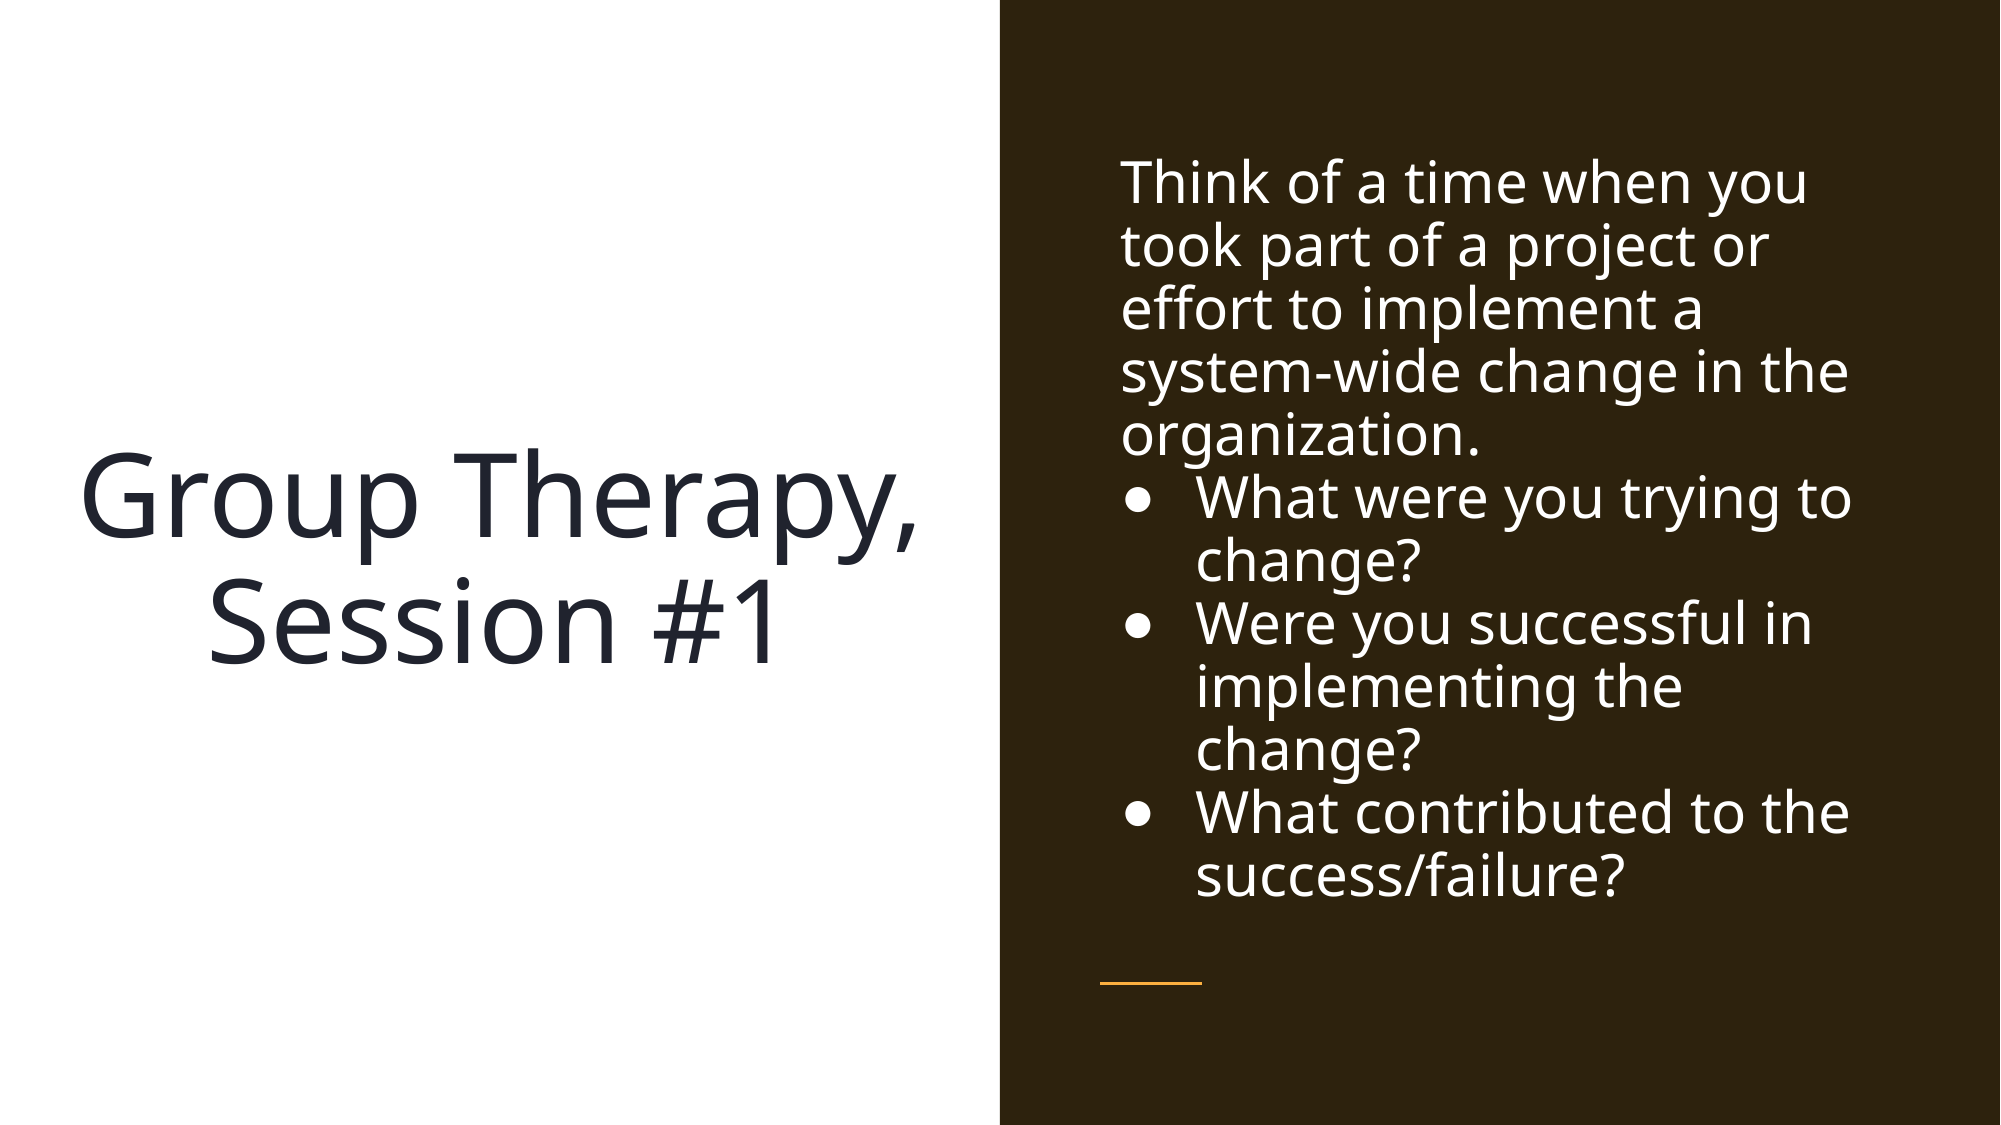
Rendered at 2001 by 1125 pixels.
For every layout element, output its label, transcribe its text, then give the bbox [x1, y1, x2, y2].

list Think of a time when you took part of a project or effort to implement a system-wide change in the organization. What were you trying to change? Were you successful in implementing the change? What contributed to the success/failure? [1080, 158, 1920, 967]
title Group Therapy, Session #1 [58, 158, 943, 967]
